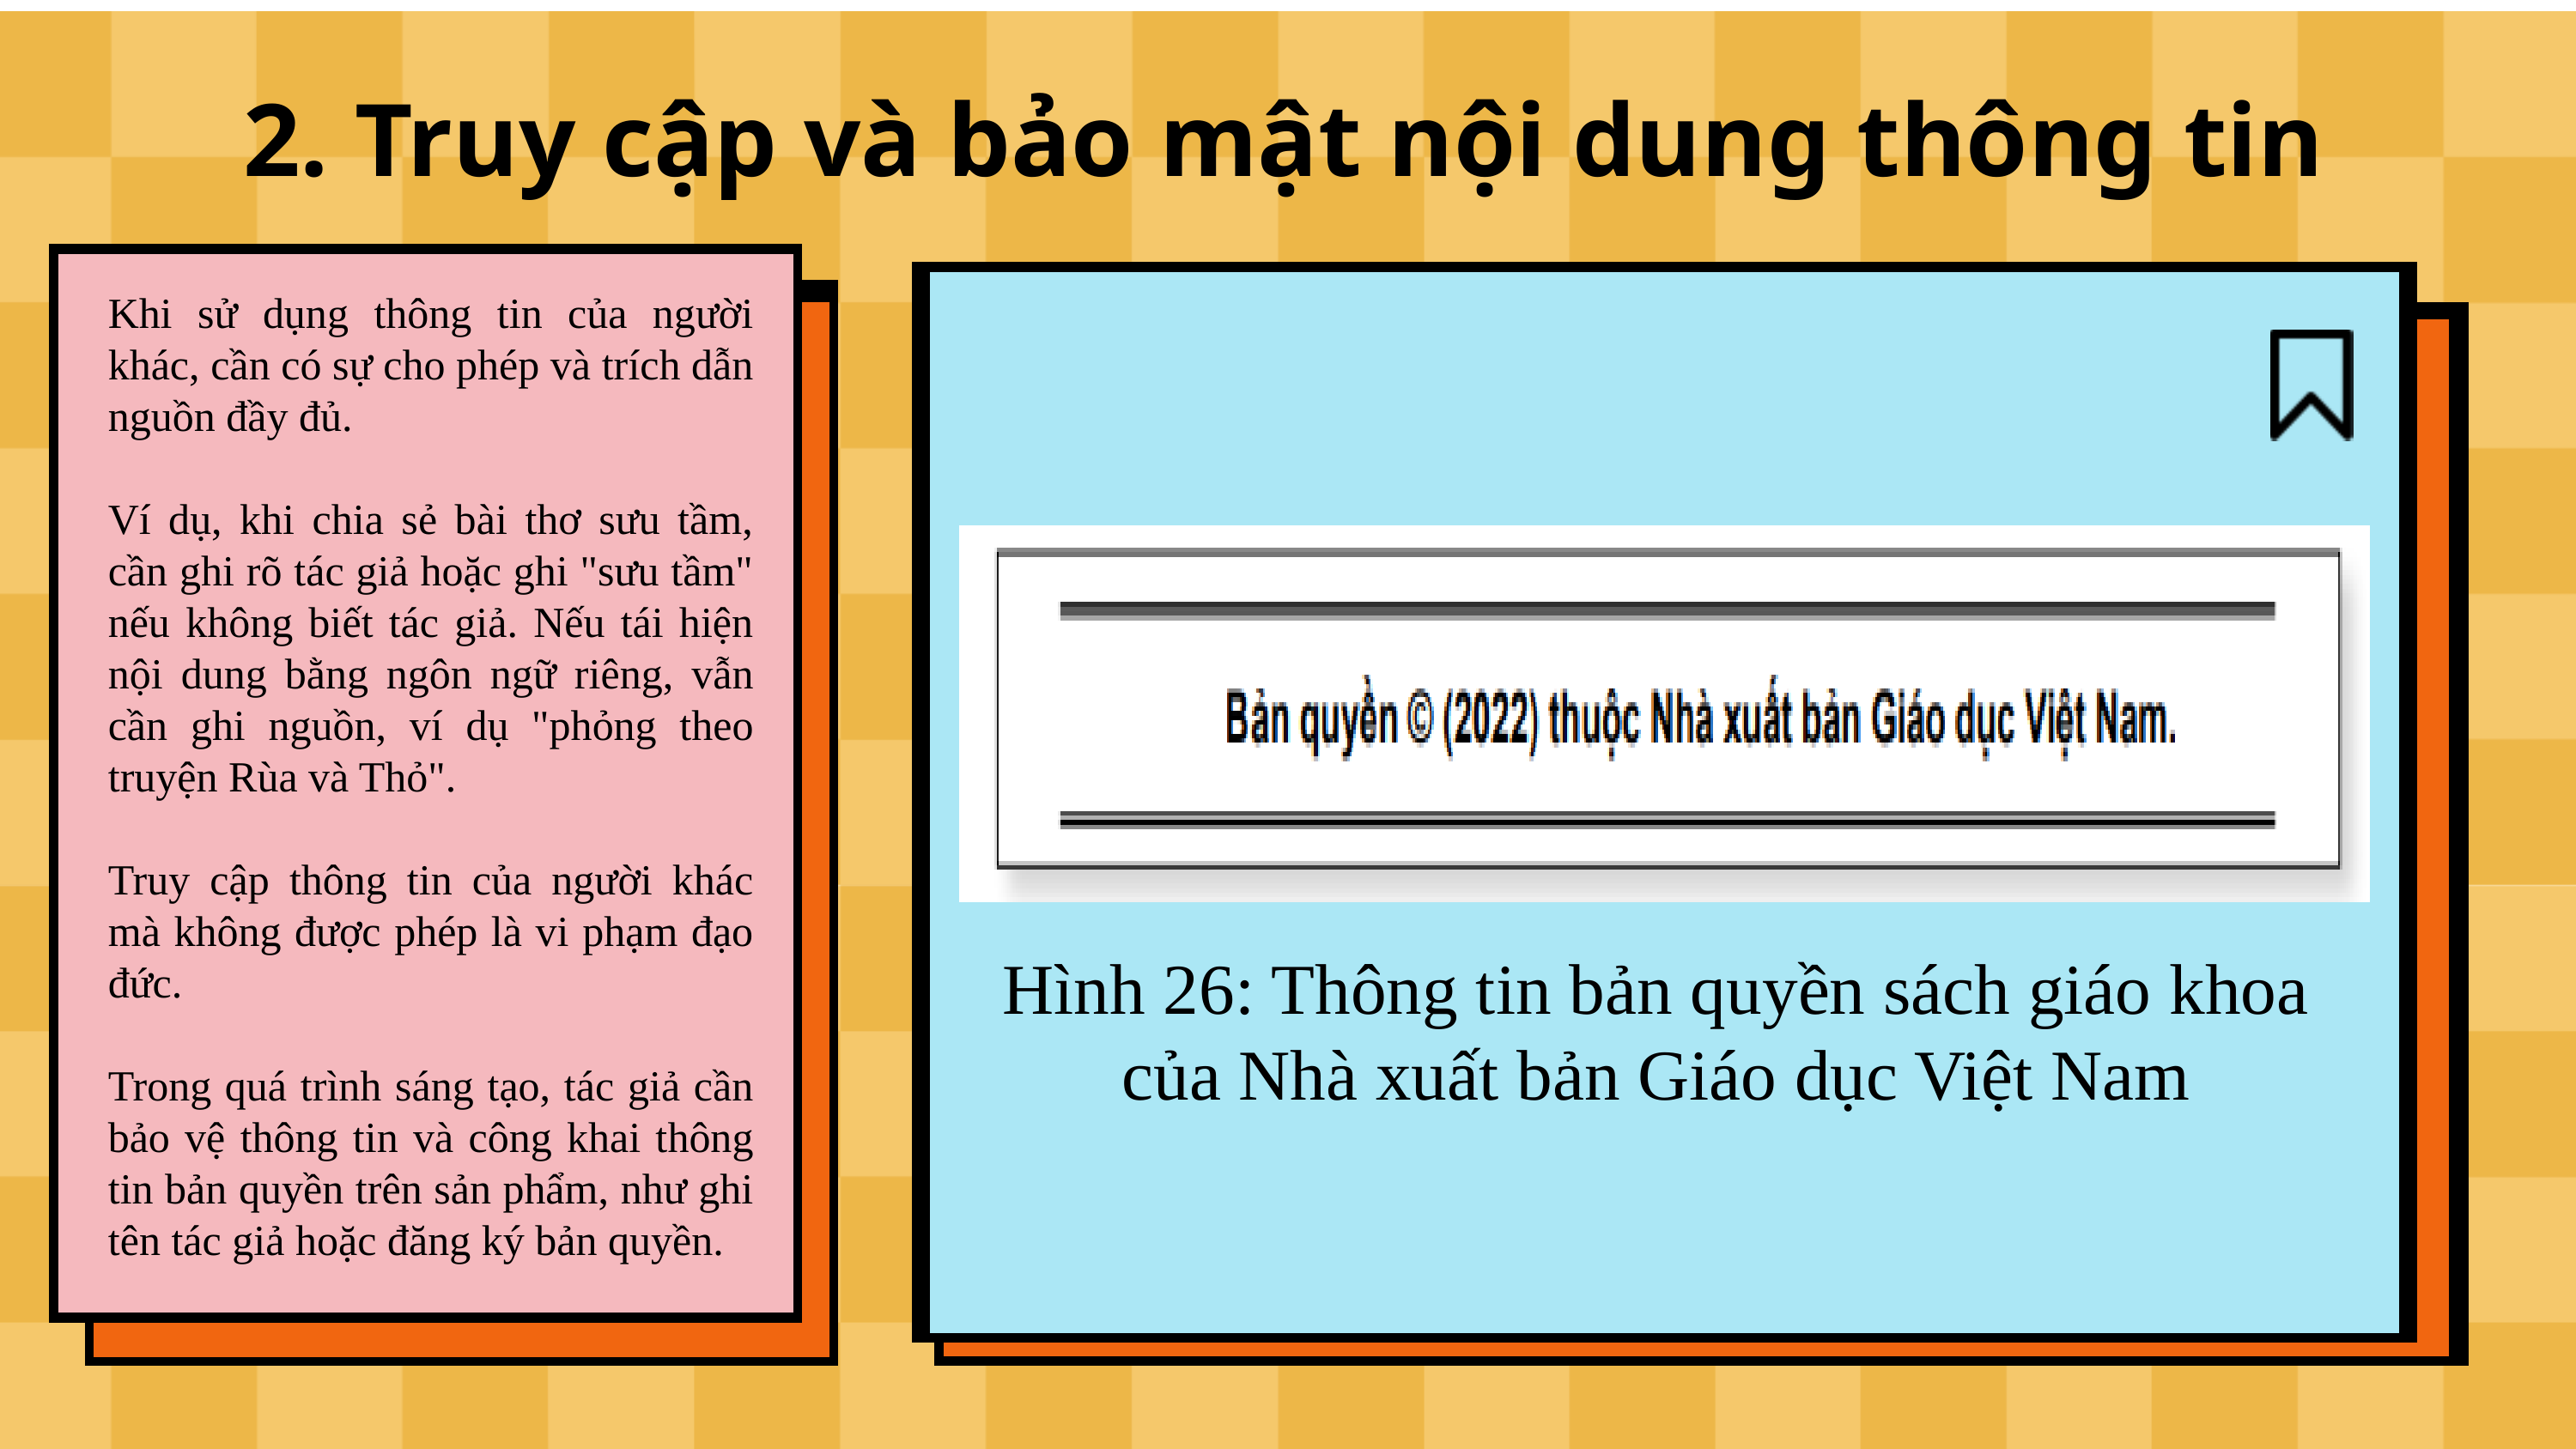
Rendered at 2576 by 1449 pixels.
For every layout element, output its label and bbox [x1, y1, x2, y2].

text_box [934, 285, 2470, 1366]
text_box [911, 261, 2418, 1343]
text_box [49, 221, 803, 1323]
picture [0, 11, 2576, 1449]
text_box [94, 263, 829, 1357]
text_box [84, 263, 838, 1366]
text_box [943, 285, 2450, 1357]
